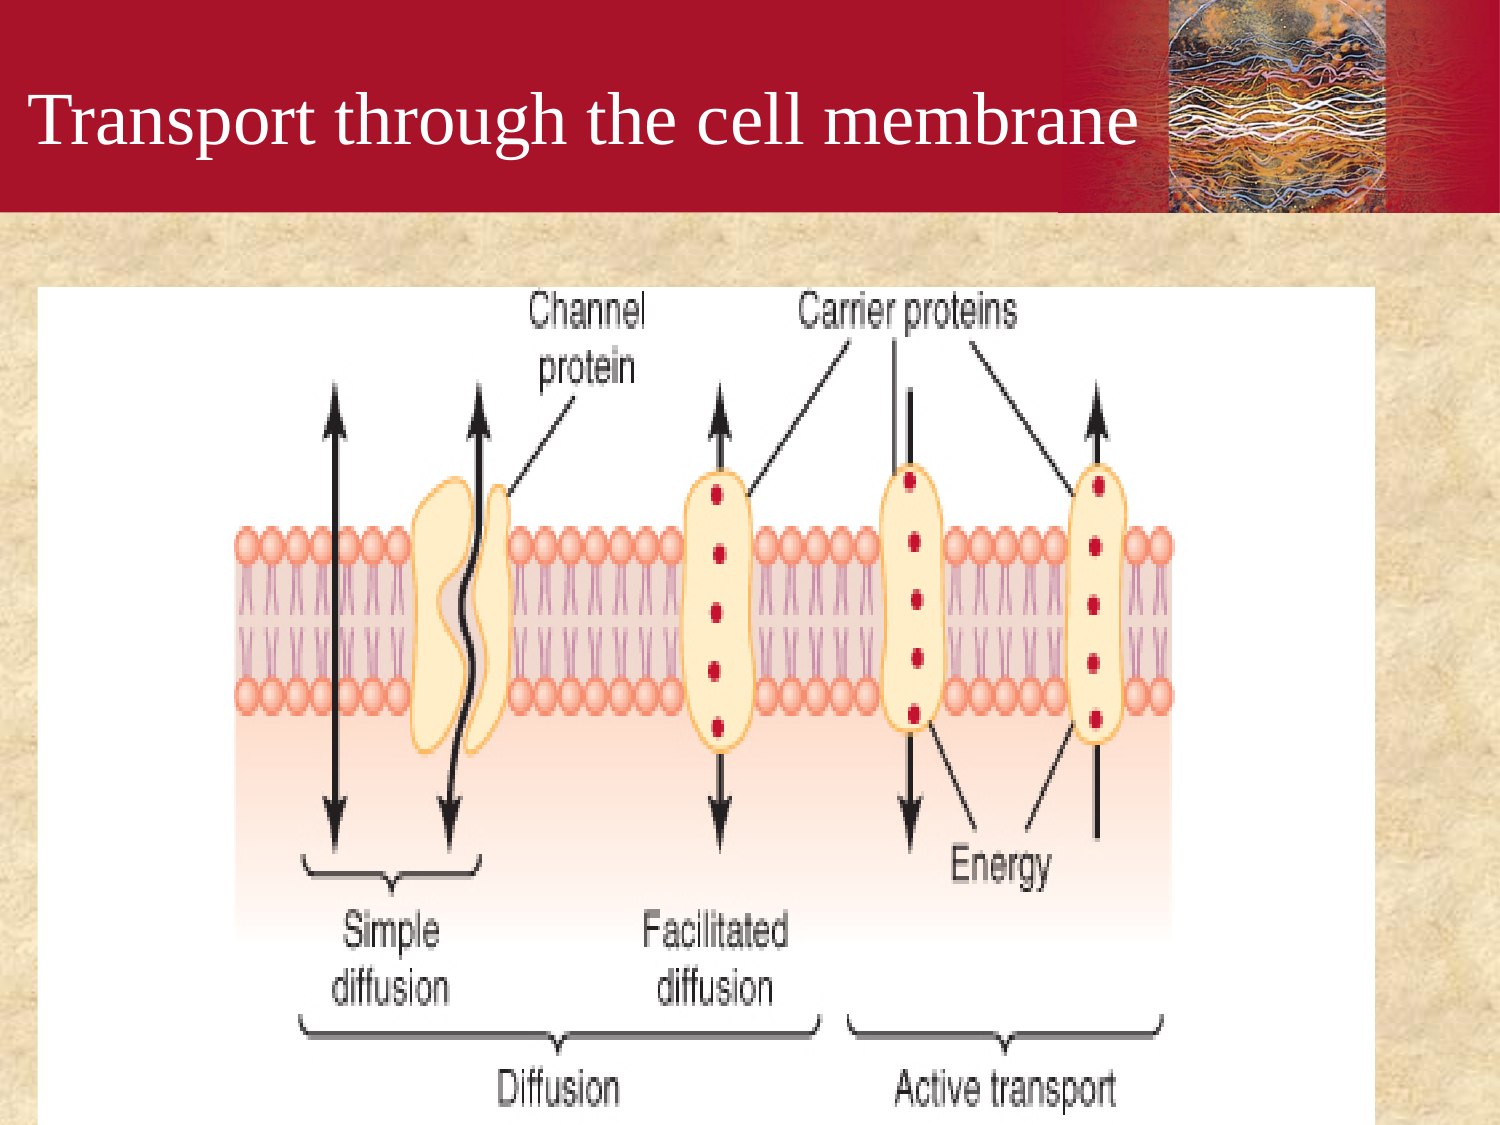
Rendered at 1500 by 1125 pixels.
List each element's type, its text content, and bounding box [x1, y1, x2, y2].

picture [0, 0, 1500, 1125]
text_box Transport through the cell membrane [12, 62, 1288, 163]
